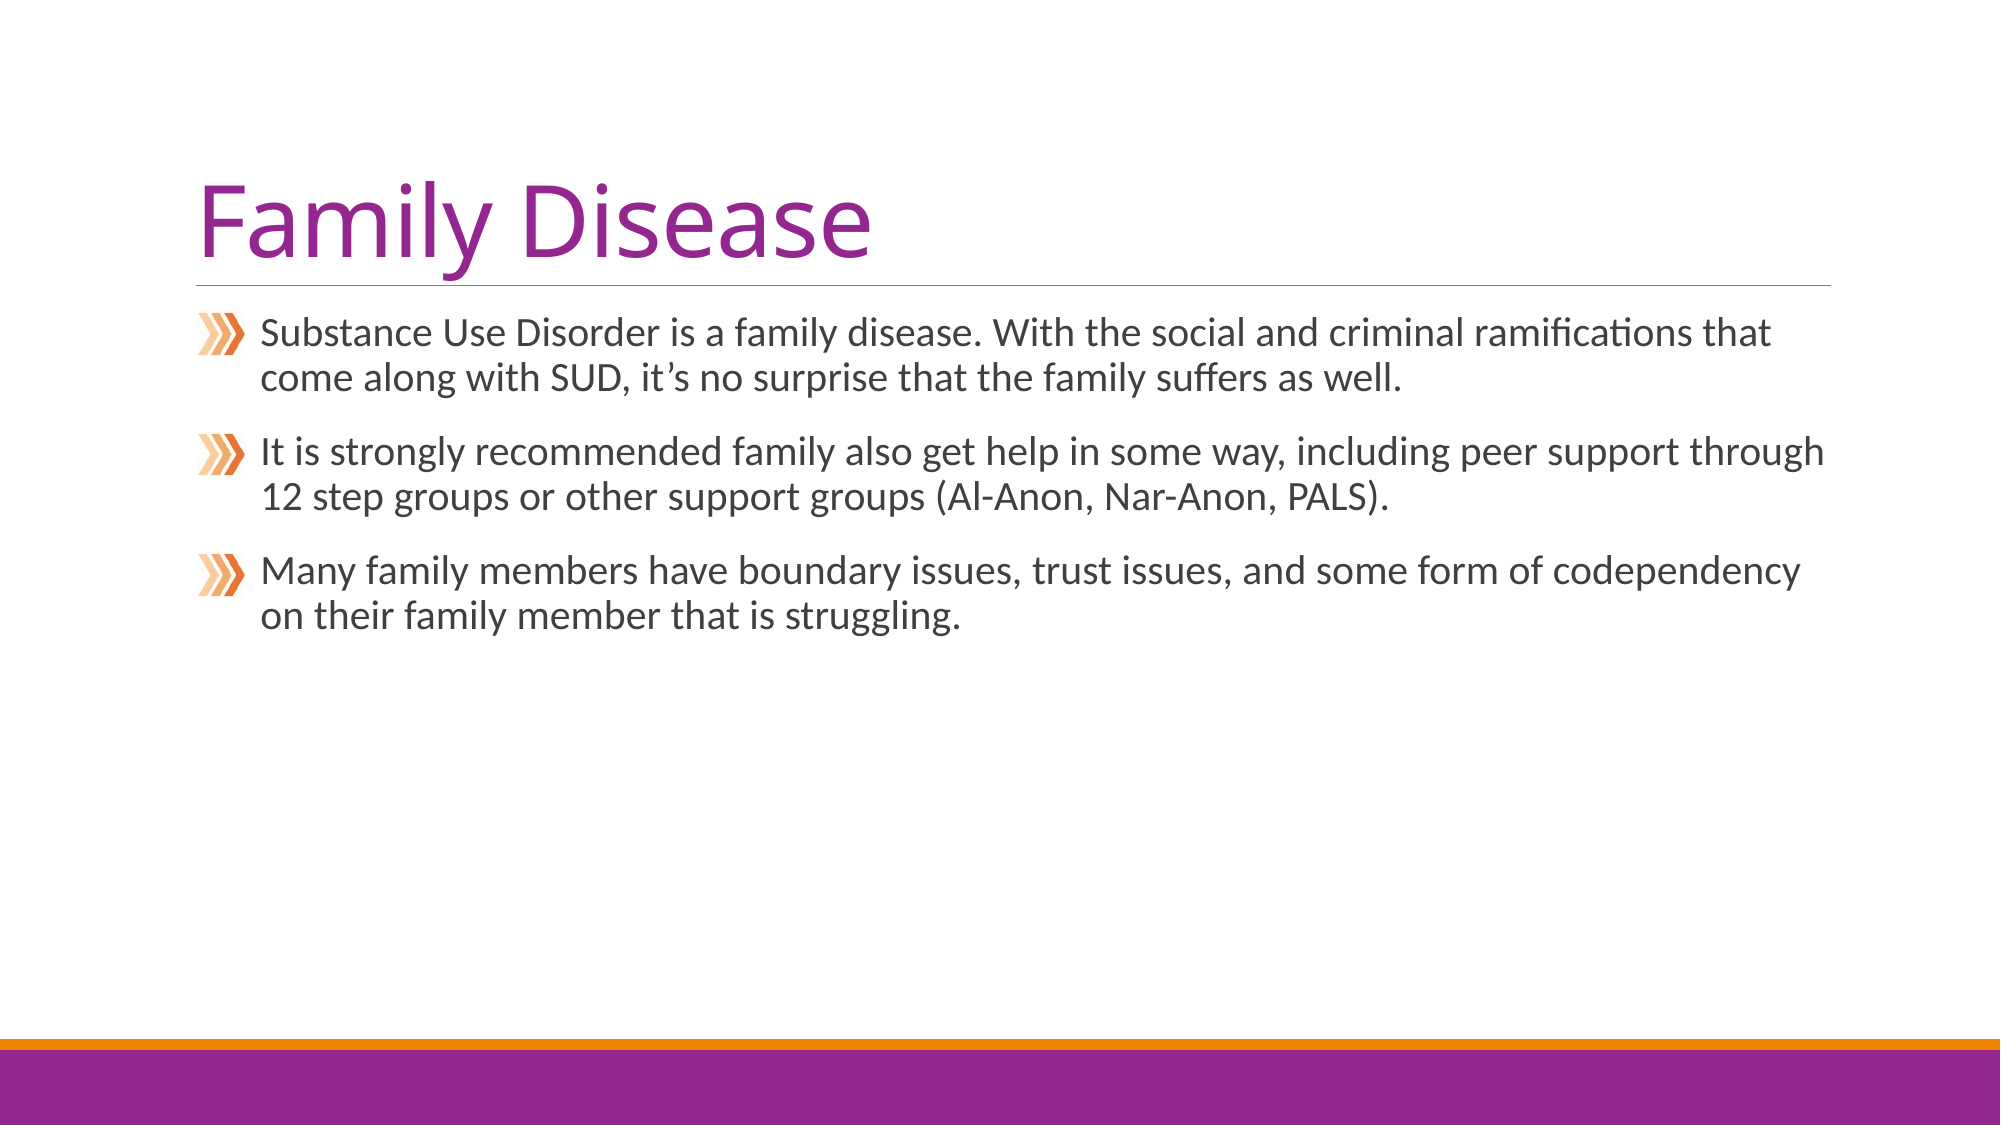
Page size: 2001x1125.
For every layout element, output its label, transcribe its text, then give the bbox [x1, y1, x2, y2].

picture [198, 551, 245, 598]
title Family Disease [180, 47, 1830, 285]
picture [198, 430, 245, 478]
picture [198, 310, 245, 357]
list Substance Use Disorder is a family disease. With the social and criminal ramifications that come along with SUD, it’s no surprise that the family suffers as well. It is strongly recommended family also get help in some way, including peer support through 12 step groups or other support groups (Al-Anon, Nar-Anon, PALS). Many family members have boundary issues, trust issues, and some form of codependency on their family member that is struggling. [245, 302, 1830, 963]
